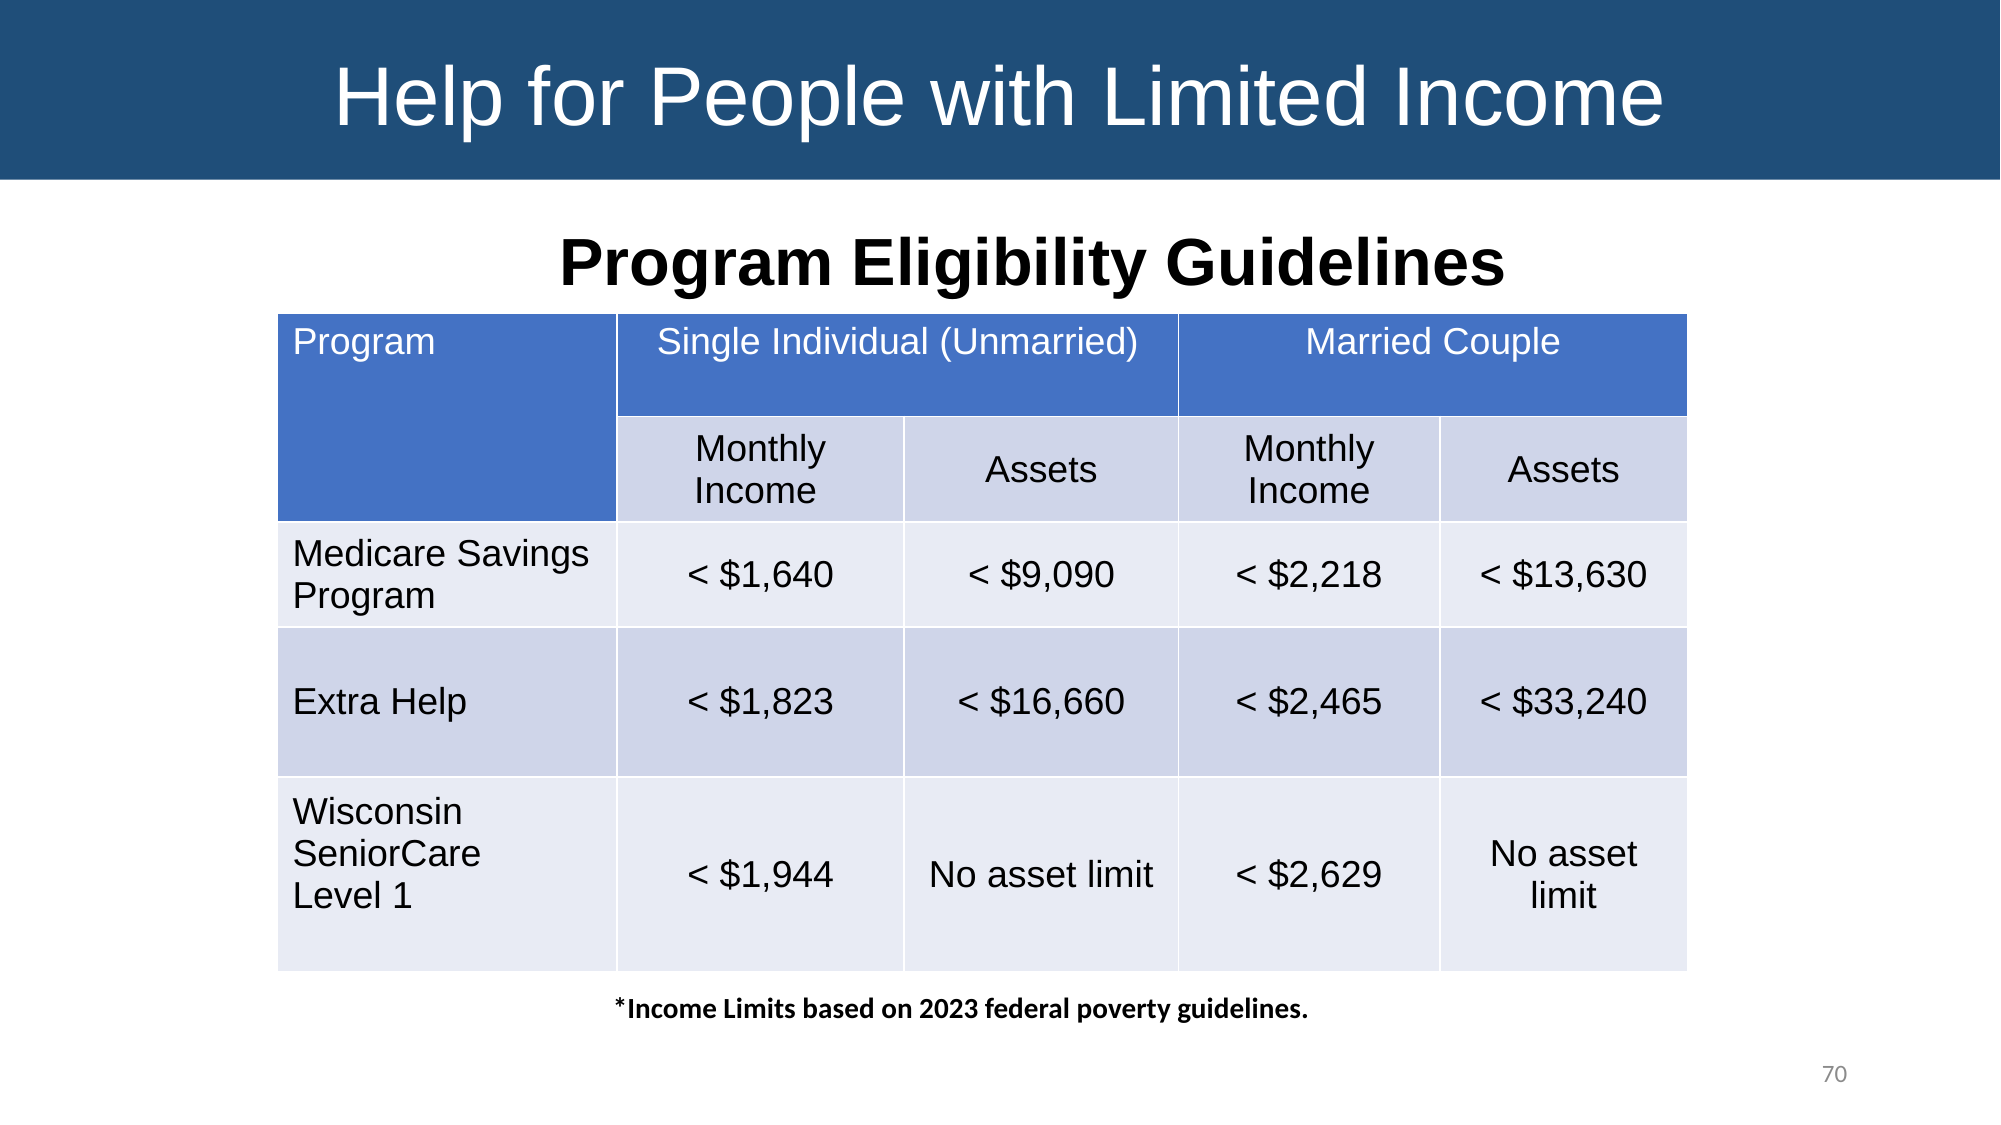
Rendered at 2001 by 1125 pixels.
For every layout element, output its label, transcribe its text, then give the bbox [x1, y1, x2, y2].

table_cell < $2,218 [1179, 523, 1439, 626]
table_cell < $16,660 [905, 628, 1178, 776]
slide_number 70 [1412, 1042, 1863, 1103]
table_cell < $9,090 [905, 523, 1178, 626]
table_cell < $13,630 [1441, 523, 1687, 626]
text_box Program Eligibility Guidelines [544, 211, 1523, 306]
table_cell < $2,629 [1179, 778, 1439, 971]
table_cell < $1,823 [618, 628, 903, 776]
table_cell < $1,640 [618, 523, 903, 626]
table_cell Assets [1441, 417, 1687, 521]
text_box Help for People with Limited Income [0, 0, 2000, 180]
table_cell No asset limit [905, 778, 1178, 971]
table_cell Monthly Income [618, 417, 903, 521]
table_header Married Couple [1179, 314, 1687, 416]
table_cell Assets [905, 417, 1178, 521]
table_header Single Individual (Unmarried) [618, 314, 1178, 416]
table_cell < $2,465 [1179, 628, 1439, 776]
table_cell No asset limit [1441, 778, 1687, 971]
table_cell Monthly Income [1179, 417, 1439, 521]
table_header Program [278, 314, 616, 521]
table_cell Medicare Savings Program [278, 523, 616, 626]
table_cell Wisconsin SeniorCare Level 1 [278, 778, 616, 971]
text_box *Income Limits based on 2023 federal poverty guidelines. [598, 981, 1960, 1032]
table_cell < $1,944 [618, 778, 903, 971]
table_cell Extra Help [278, 628, 616, 776]
table_cell < $33,240 [1441, 628, 1687, 776]
